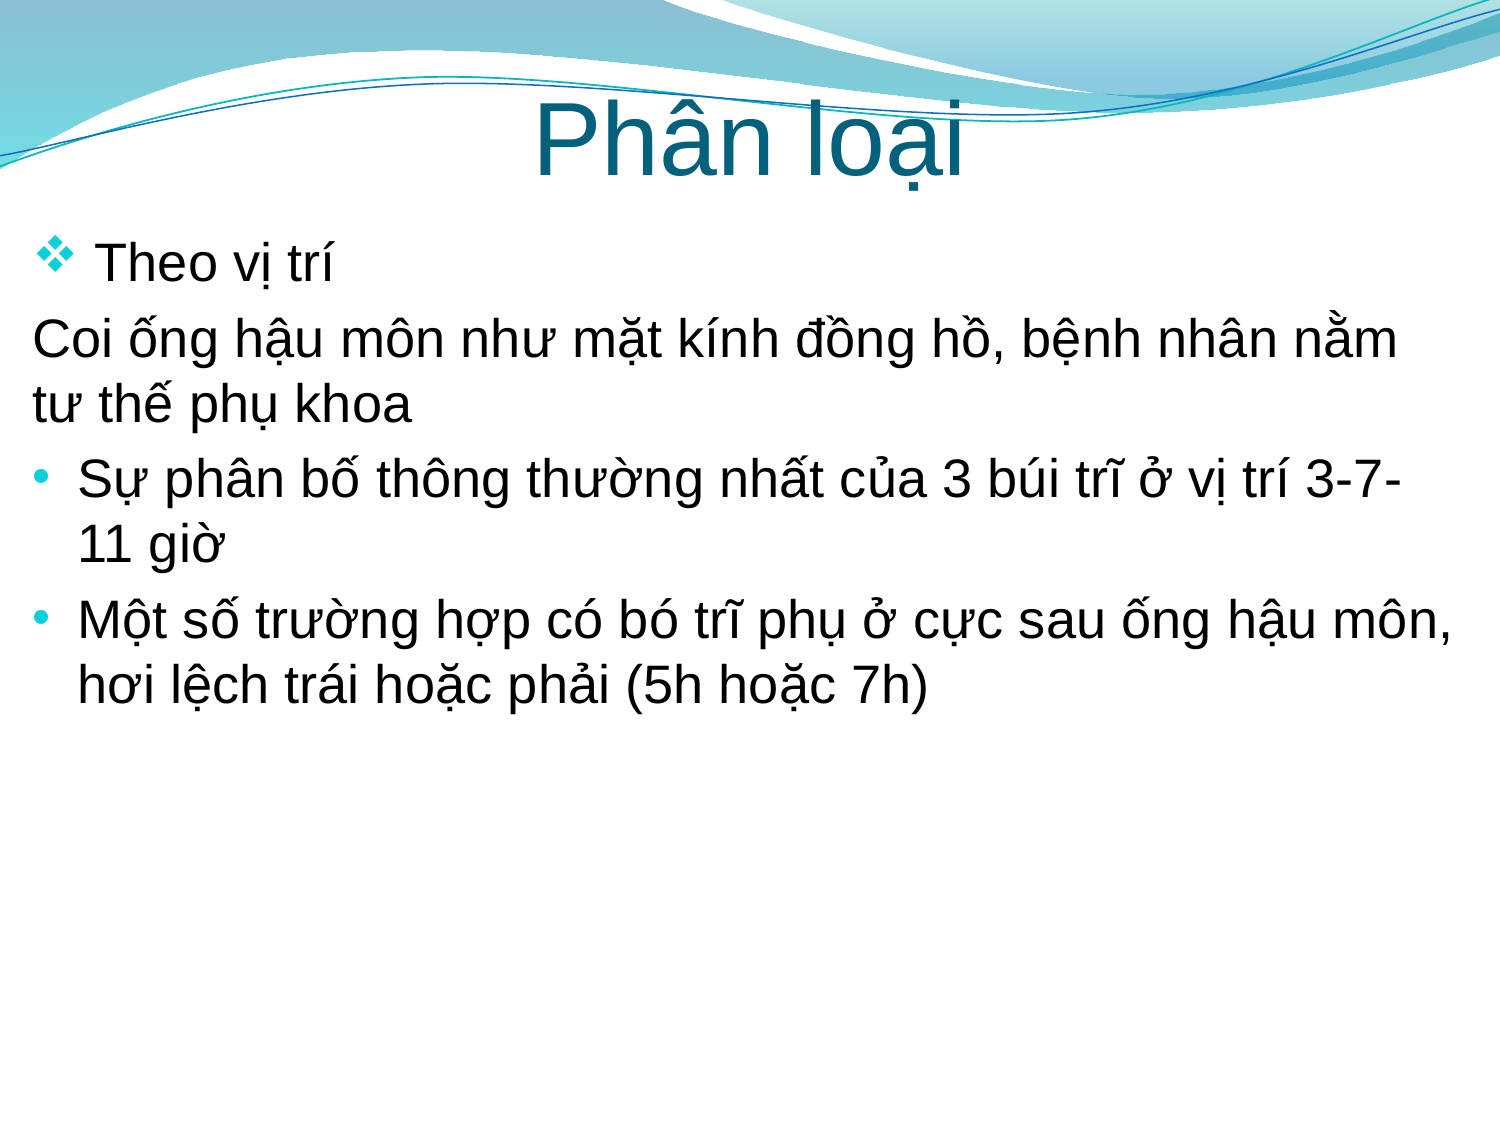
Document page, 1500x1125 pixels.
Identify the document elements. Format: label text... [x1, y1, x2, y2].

list Theo vị trí Coi ống hậu môn như mặt kính đồng hồ, bệnh nhân nằm tư thế phụ khoa Sự phân bố thông thường nhất của 3 búi trĩ ở vị trí 3-7-11 giờ Một số trường hợp có bó trĩ phụ ở cực sau ống hậu môn, hơi lệch trái hoặc phải (5h hoặc 7h) [17, 219, 1471, 1094]
title Phân loại [75, 19, 1425, 197]
